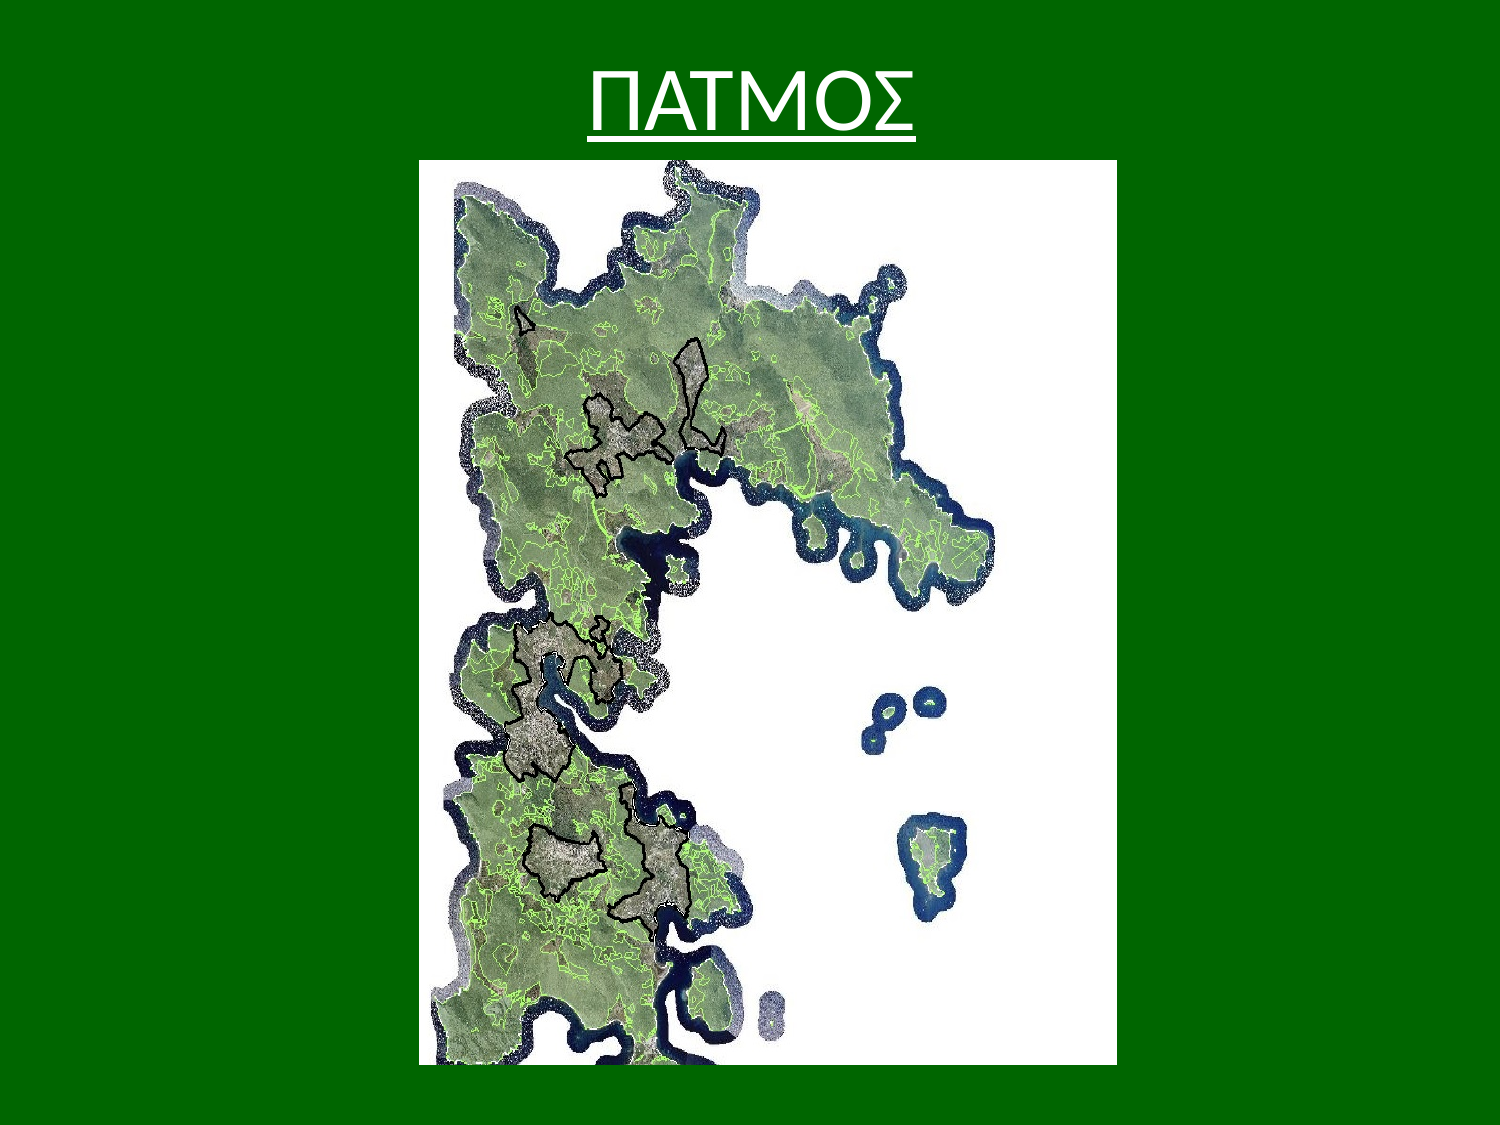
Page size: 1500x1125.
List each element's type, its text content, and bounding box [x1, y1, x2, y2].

picture [418, 160, 1117, 1065]
text_box ΠΑΤΜΟΣ [76, 0, 1427, 188]
